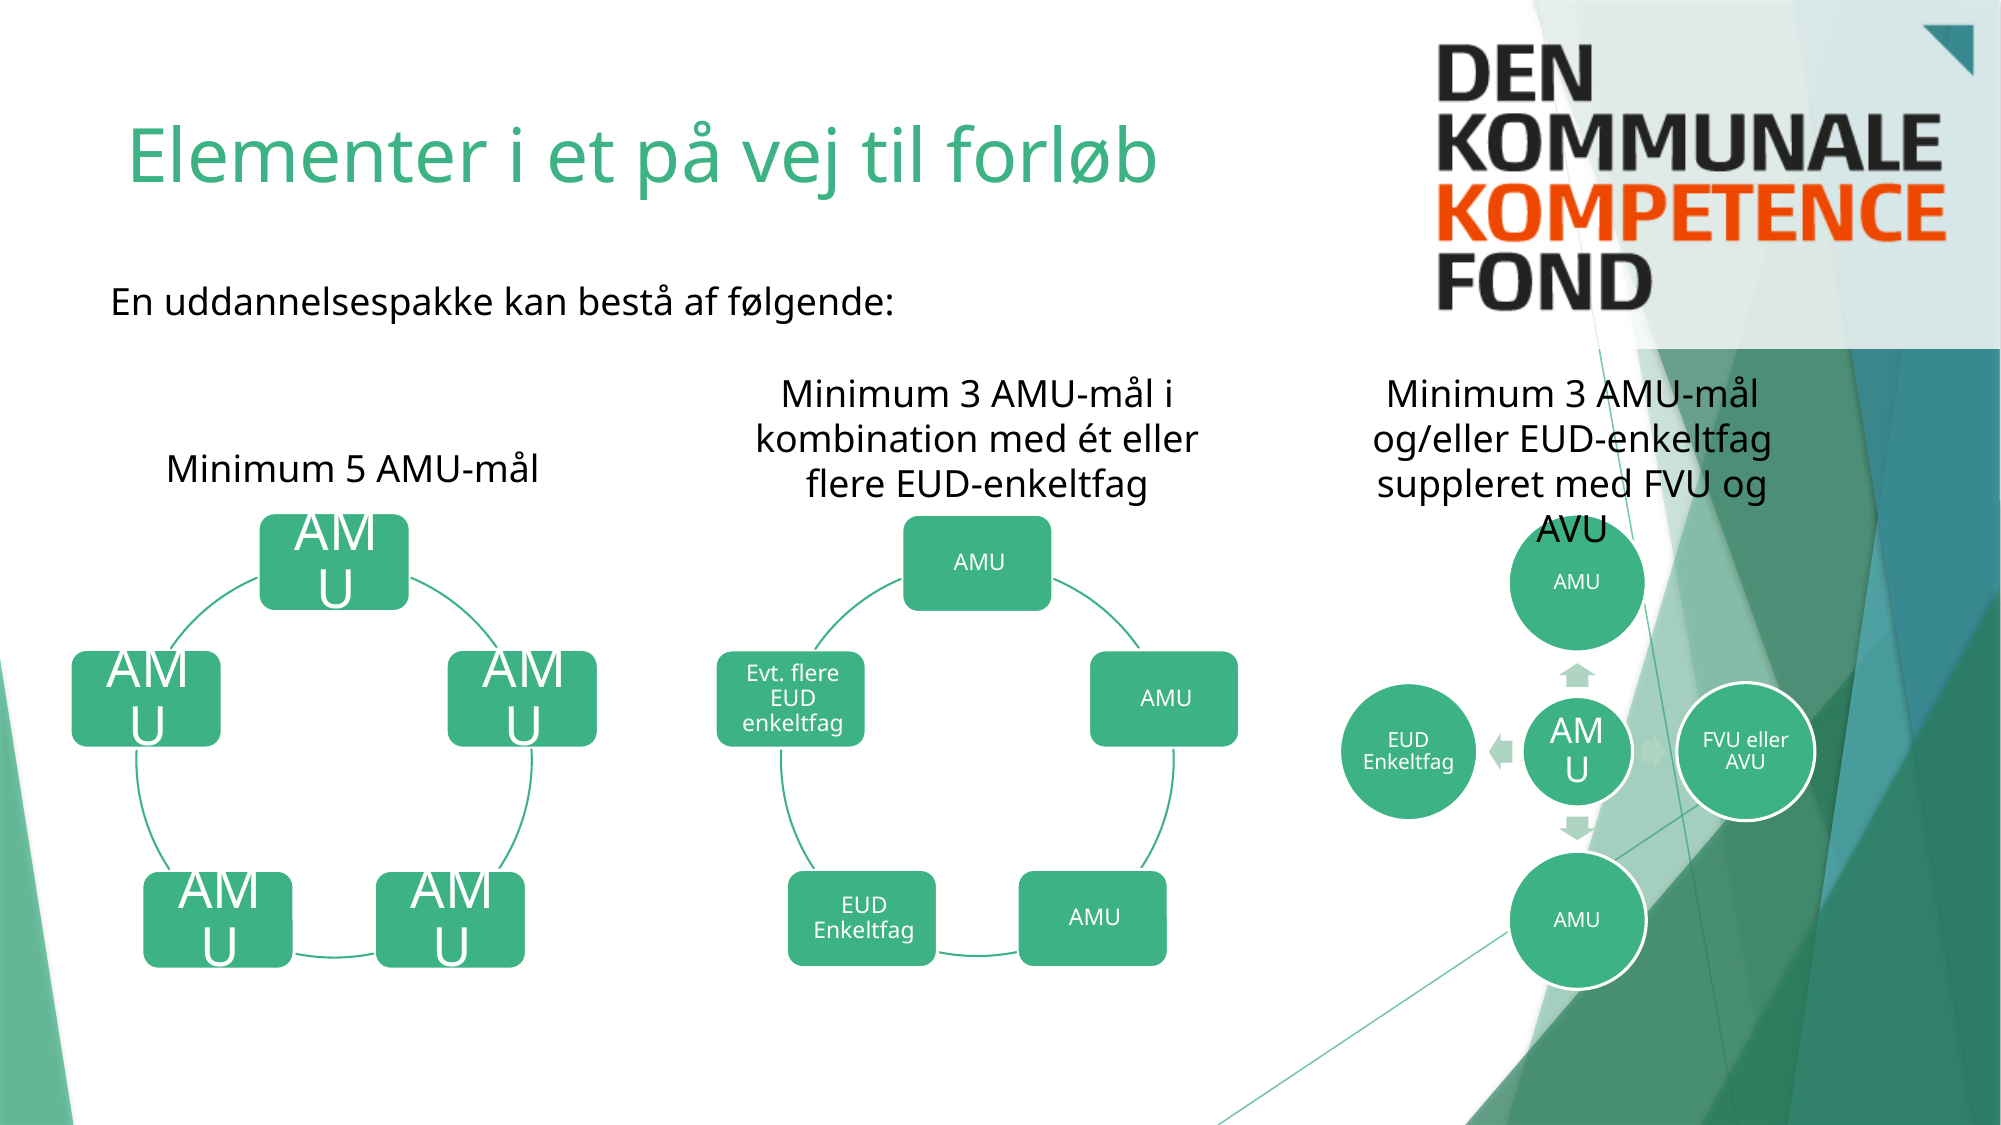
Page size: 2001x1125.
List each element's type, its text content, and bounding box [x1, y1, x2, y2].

text_box Minimum 3 AMU-mål og/eller EUD-enkeltfag suppleret med FVU og AVU [1334, 362, 1811, 512]
picture [1400, 0, 2000, 349]
title Elementer i et på vej til forløb [111, 99, 1396, 317]
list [69, 498, 599, 991]
text_box Minimum 5 AMU-mål [150, 438, 555, 497]
text_box Minimum 3 AMU-mål i kombination med ét eller flere EUD-enkeltfag [738, 362, 1217, 497]
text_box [1239, 513, 1916, 991]
text_box En uddannelsespakke kan bestå af følgende: [95, 270, 911, 331]
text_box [714, 498, 1241, 991]
